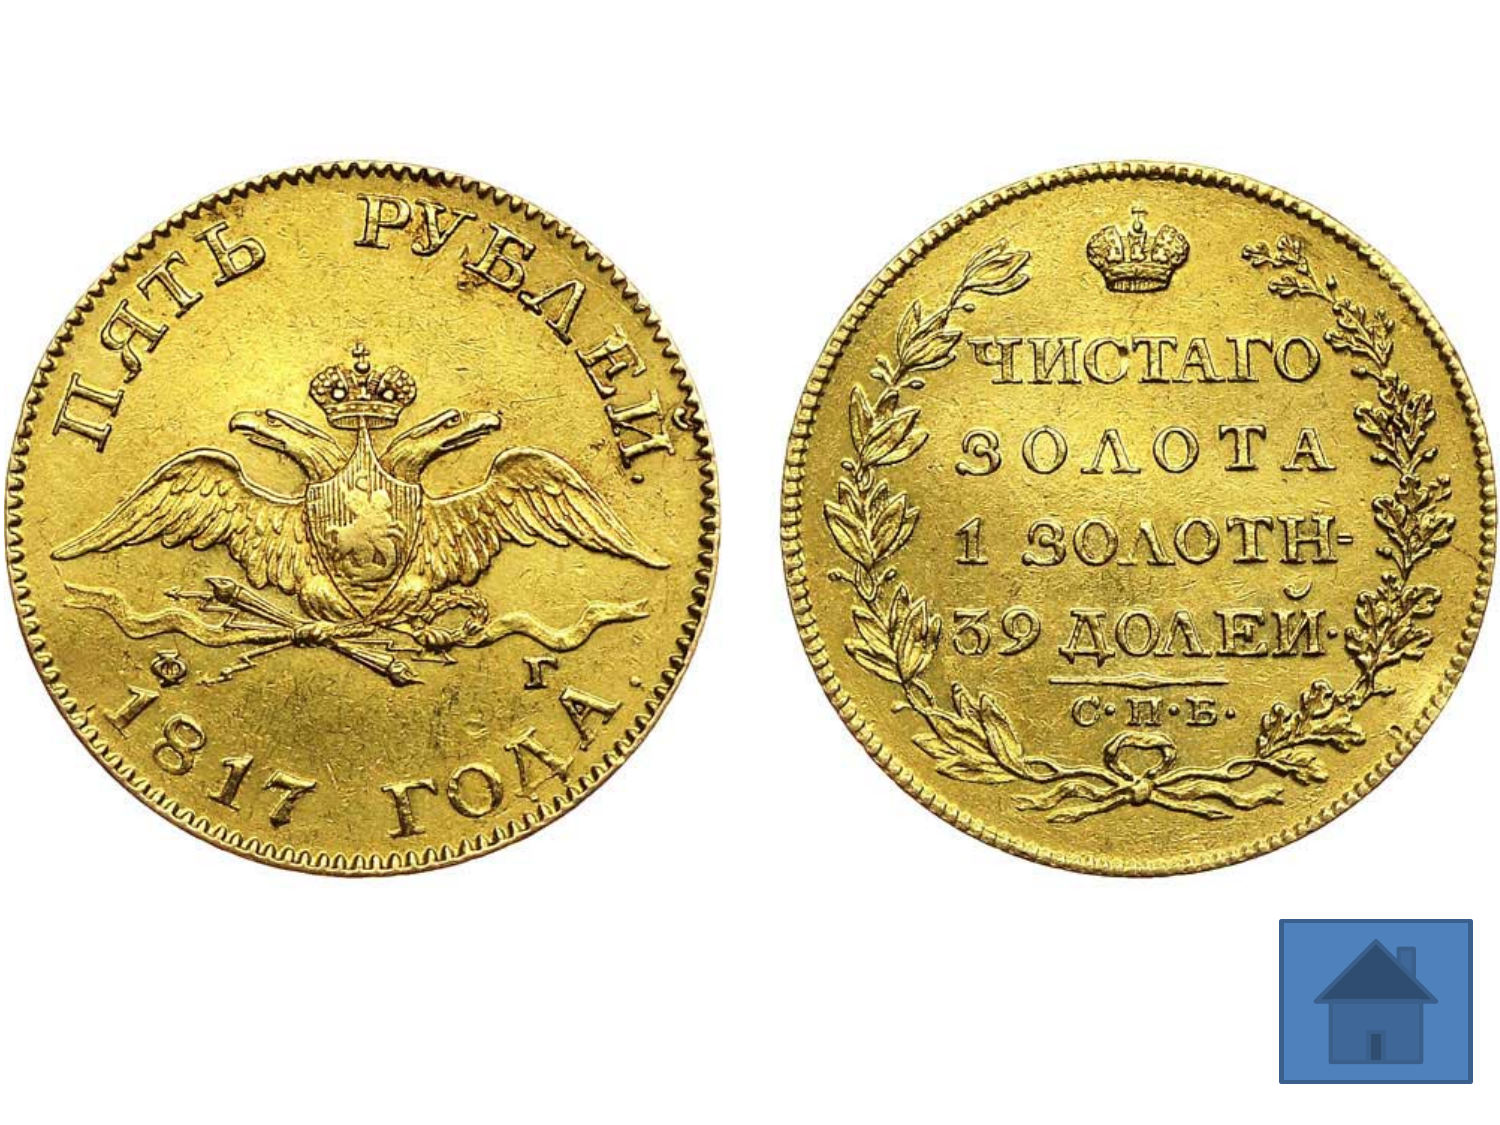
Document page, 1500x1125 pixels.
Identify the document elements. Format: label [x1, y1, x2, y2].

text_box [1279, 919, 1473, 1084]
picture [4, 145, 1500, 894]
